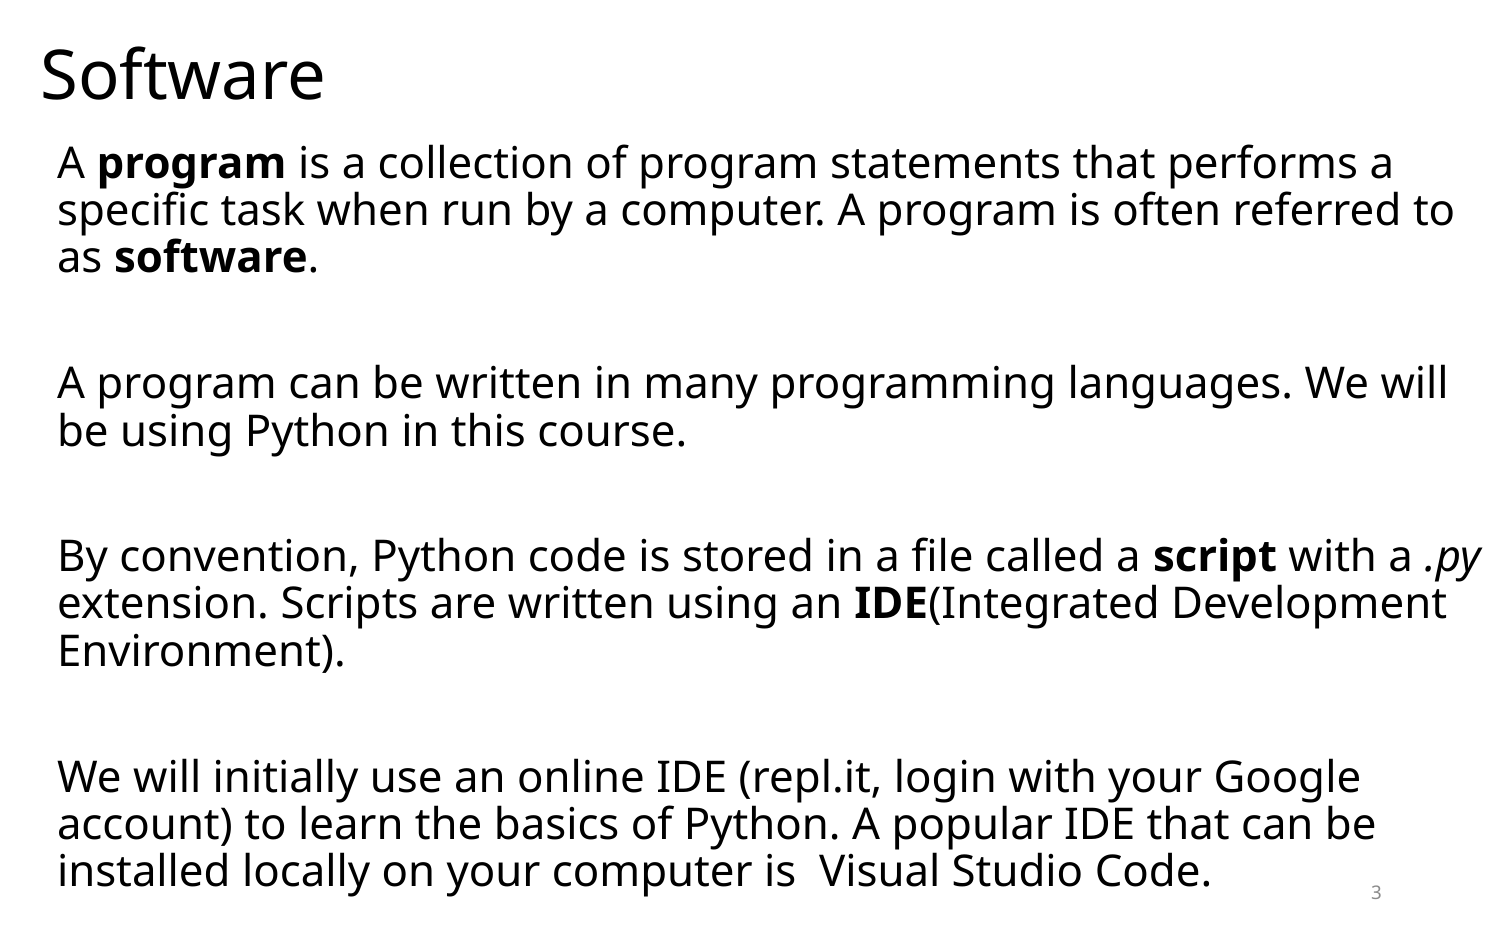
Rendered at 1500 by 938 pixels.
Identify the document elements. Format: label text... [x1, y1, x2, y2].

list A program is a collection of program statements that performs a specific task when run by a computer. A program is often referred to as software. A program can be written in many programming languages. We will be using Python in this course. By convention, Python code is stored in a file called a script with a .py extension. Scripts are written using an IDE(Integrated Development Environment). We will initially use an online IDE (repl.it, login with your Google account) to learn the basics of Python. A popular IDE that can be installed locally on your computer is Visual Studio Code. [42, 133, 1500, 870]
title Software [25, 21, 1183, 134]
slide_number 3 [1059, 868, 1397, 919]
